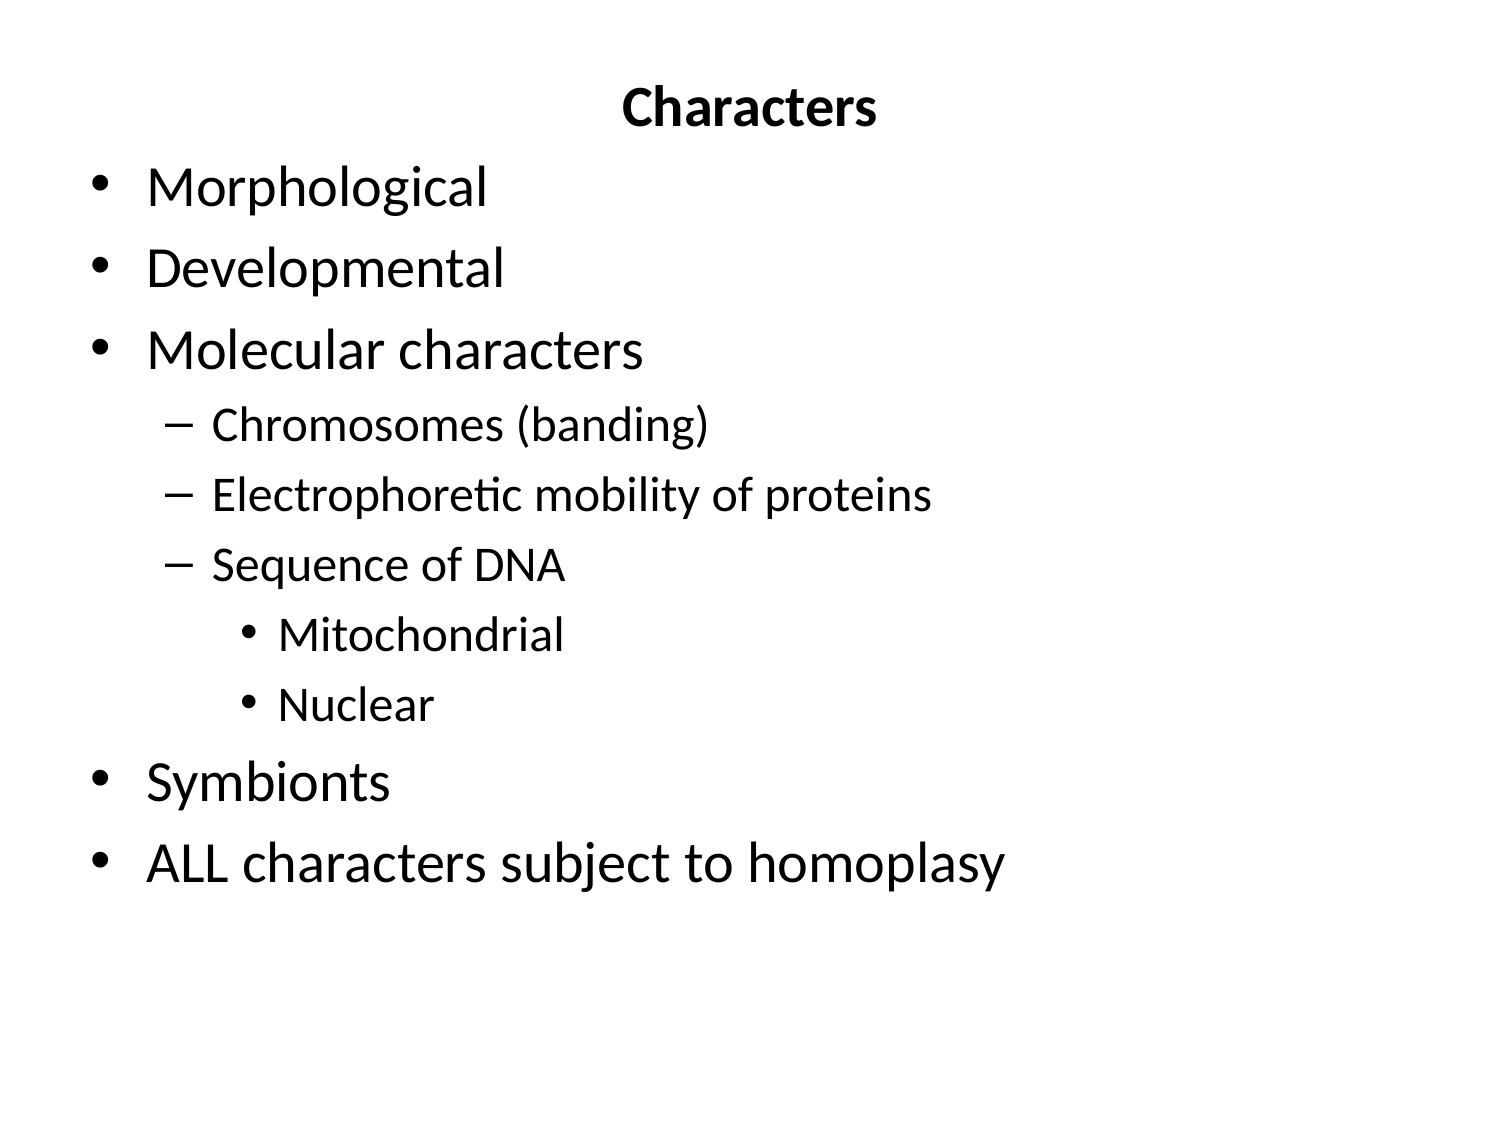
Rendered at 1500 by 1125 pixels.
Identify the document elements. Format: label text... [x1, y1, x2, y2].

title Characters [74, 44, 1426, 140]
list Morphological Developmental Molecular characters Chromosomes (banding) Electrophoretic mobility of proteins Sequence of DNA Mitochondrial Nuclear Symbionts ALL characters subject to homoplasy [74, 140, 1426, 1006]
